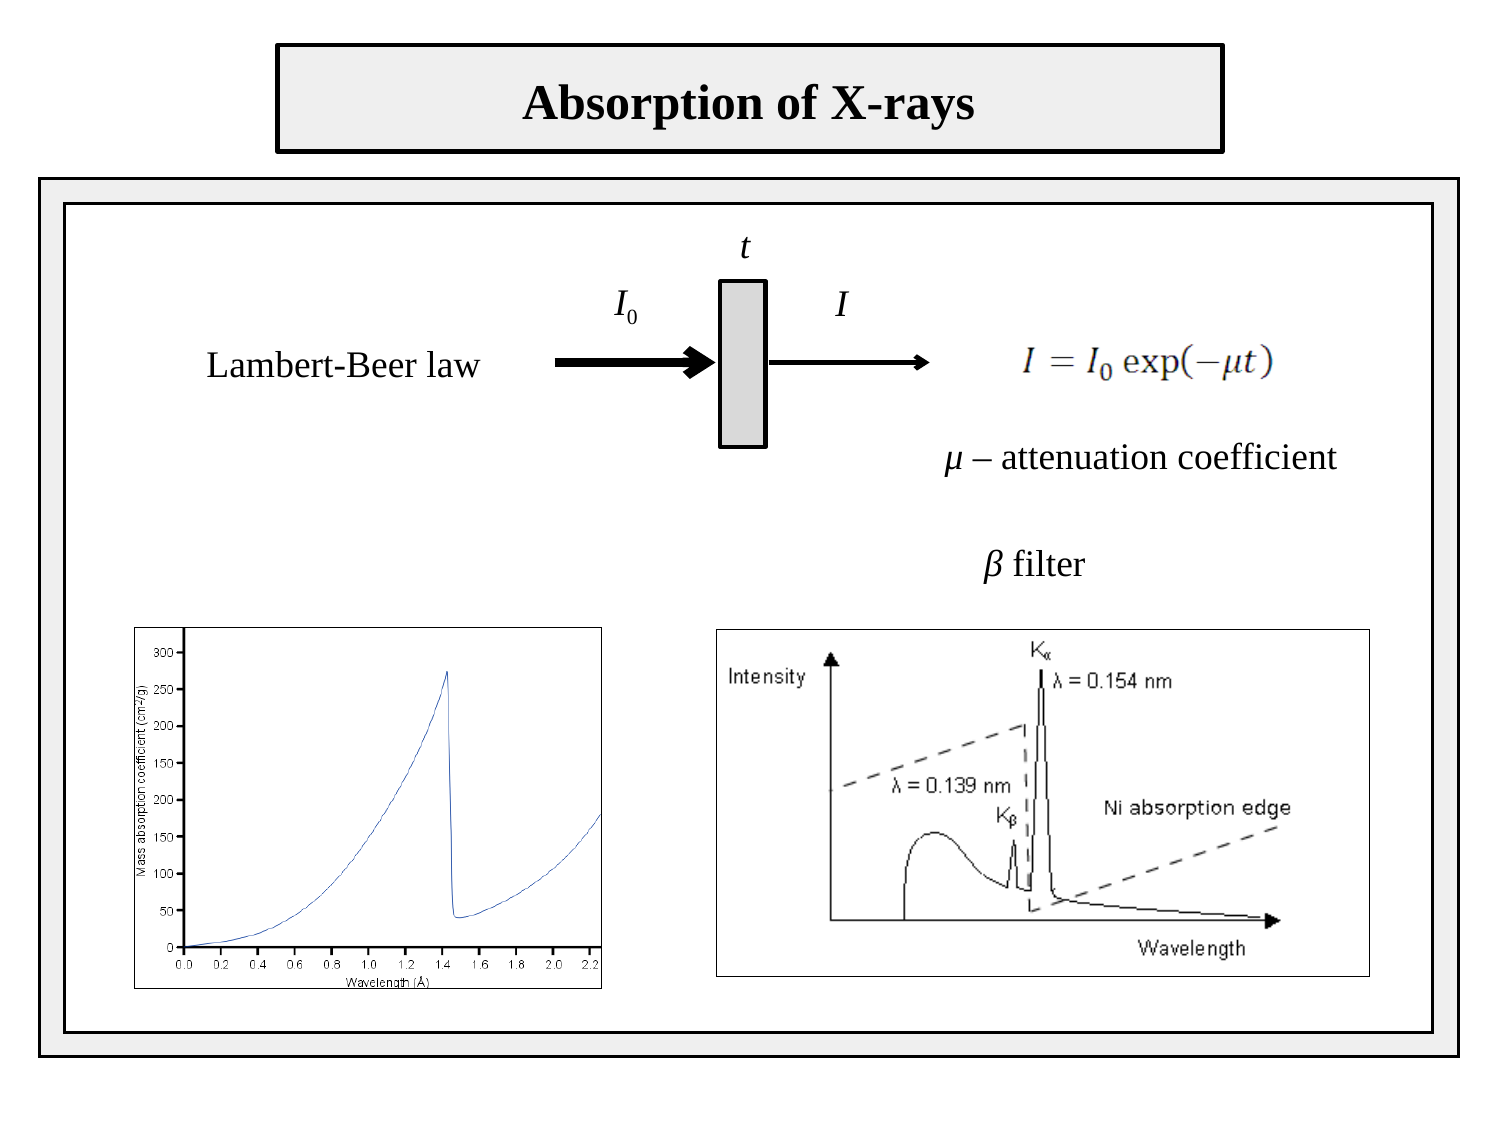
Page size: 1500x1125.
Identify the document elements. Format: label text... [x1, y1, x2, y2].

text_box Absorption of X-rays [507, 62, 990, 138]
picture [134, 627, 602, 989]
text_box [277, 45, 1223, 152]
text_box μ – attenuation coefficient [929, 424, 1354, 485]
picture [715, 628, 1370, 977]
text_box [554, 213, 930, 448]
text_box [64, 203, 1433, 1033]
text_box β filter [969, 531, 1101, 591]
text_box [39, 178, 1459, 1057]
text_box Lambert-Beer law [191, 332, 497, 393]
picture [1021, 338, 1274, 389]
